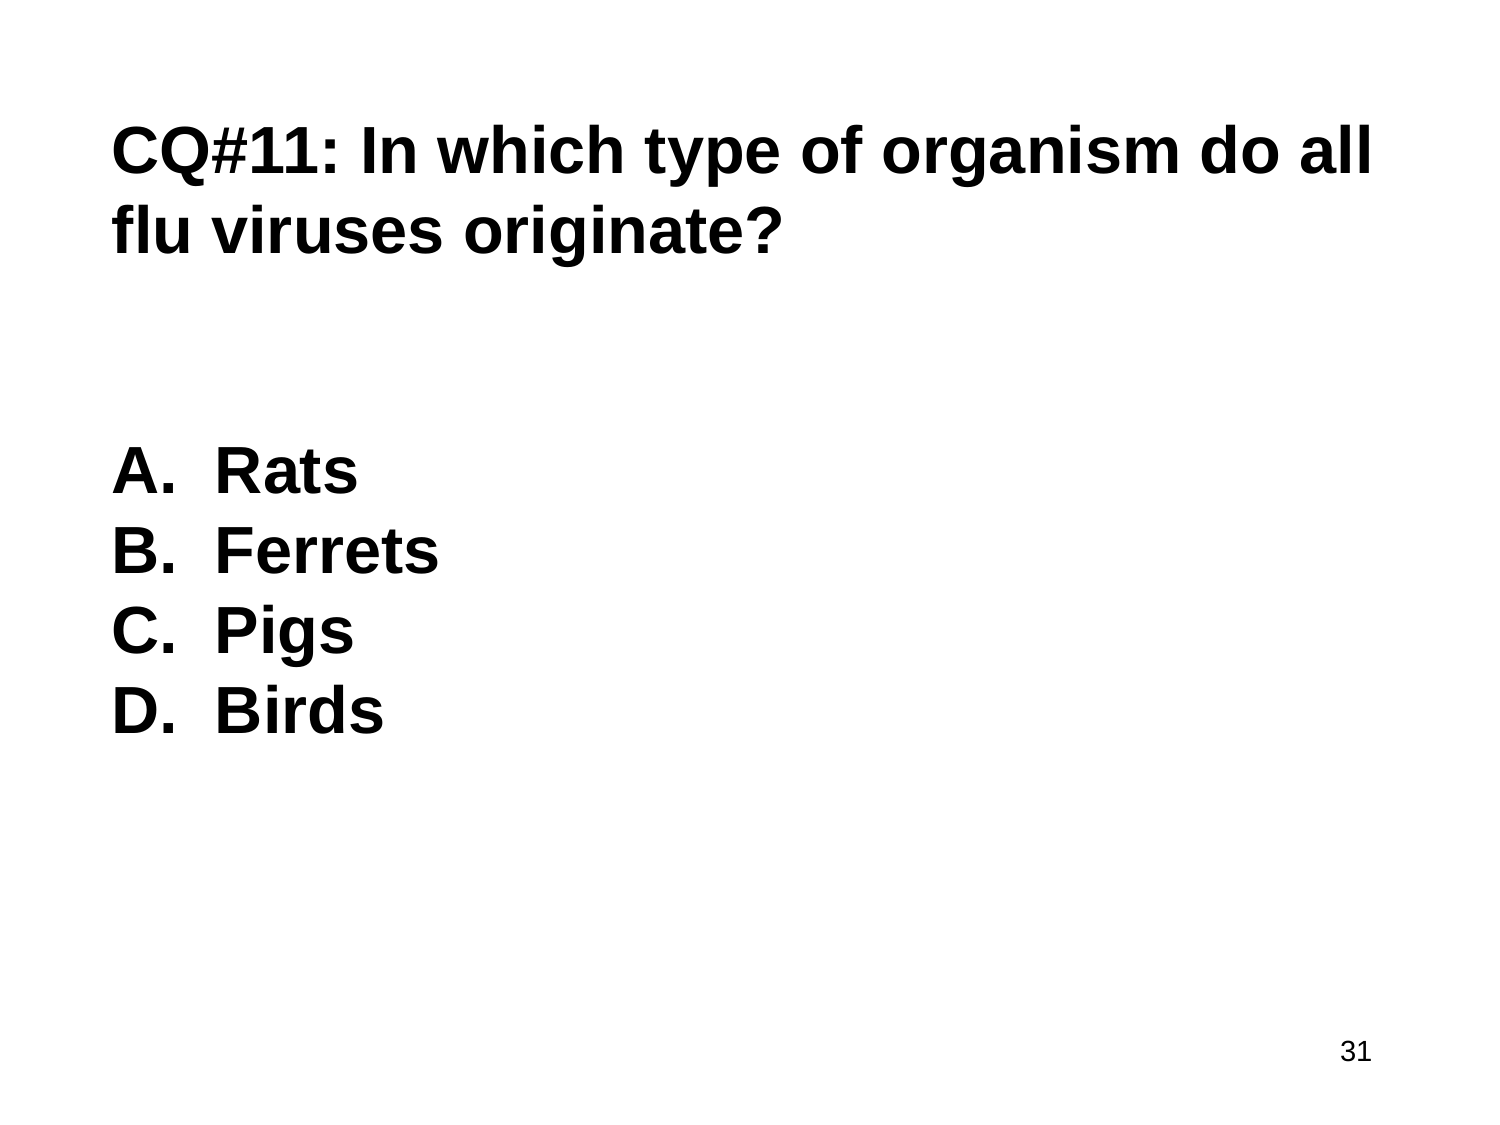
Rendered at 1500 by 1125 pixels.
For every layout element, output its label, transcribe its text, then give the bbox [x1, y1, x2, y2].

text_box CQ#11: In which type of organism do all flu viruses originate? Rats Ferrets Pigs Birds [97, 99, 1409, 755]
slide_number 31 [1074, 1025, 1388, 1100]
